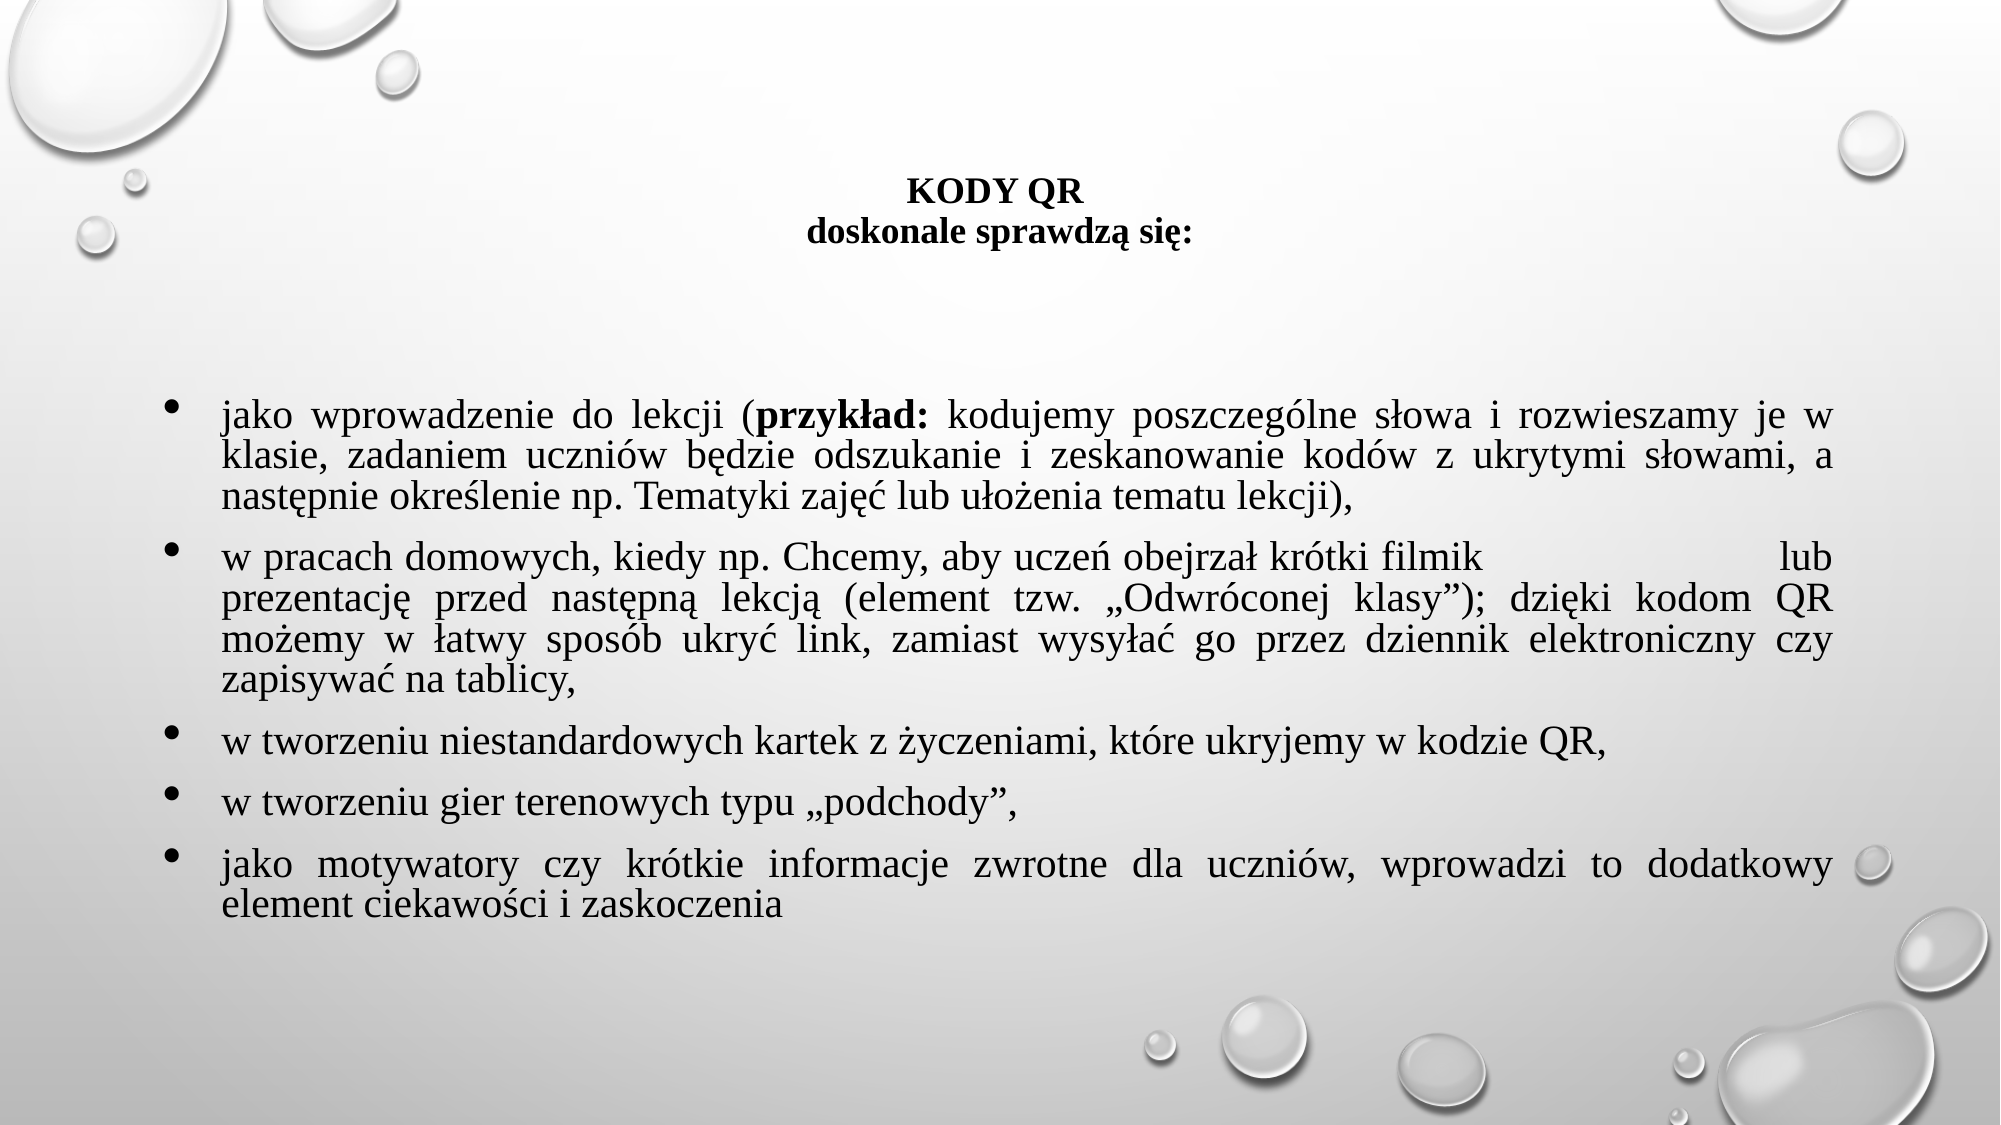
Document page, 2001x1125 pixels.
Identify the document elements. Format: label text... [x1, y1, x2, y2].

title Kody QR doskonale sprawdzą się: [149, 101, 1851, 322]
picture [0, 0, 2000, 1125]
list jako wprowadzenie do lekcji (przykład: kodujemy poszczególne słowa i rozwieszamy je w klasie, zadaniem uczniów będzie odszukanie i zeskanowanie kodów z ukrytymi słowami, a następnie określenie np. Tematyki zajęć lub ułożenia tematu lekcji), w pracach domowych, kiedy np. Chcemy, aby uczeń obejrzał krótki filmik lub prezentację przed następną lekcją (element tzw. „Odwróconej klasy”); dzięki kodom QR możemy w łatwy sposób ukryć link, zamiast wysyłać go przez dziennik elektroniczny czy zapisywać na tablicy, w tworzeniu niestandardowych kartek z życzeniami, które ukryjemy w kodzie QR, w tworzeniu gier terenowych typu „podchody”, jako motywatory czy krótkie informacje zwrotne dla uczniów, wprowadzi to dodatkowy element ciekawości i zaskoczenia [149, 388, 1850, 1044]
